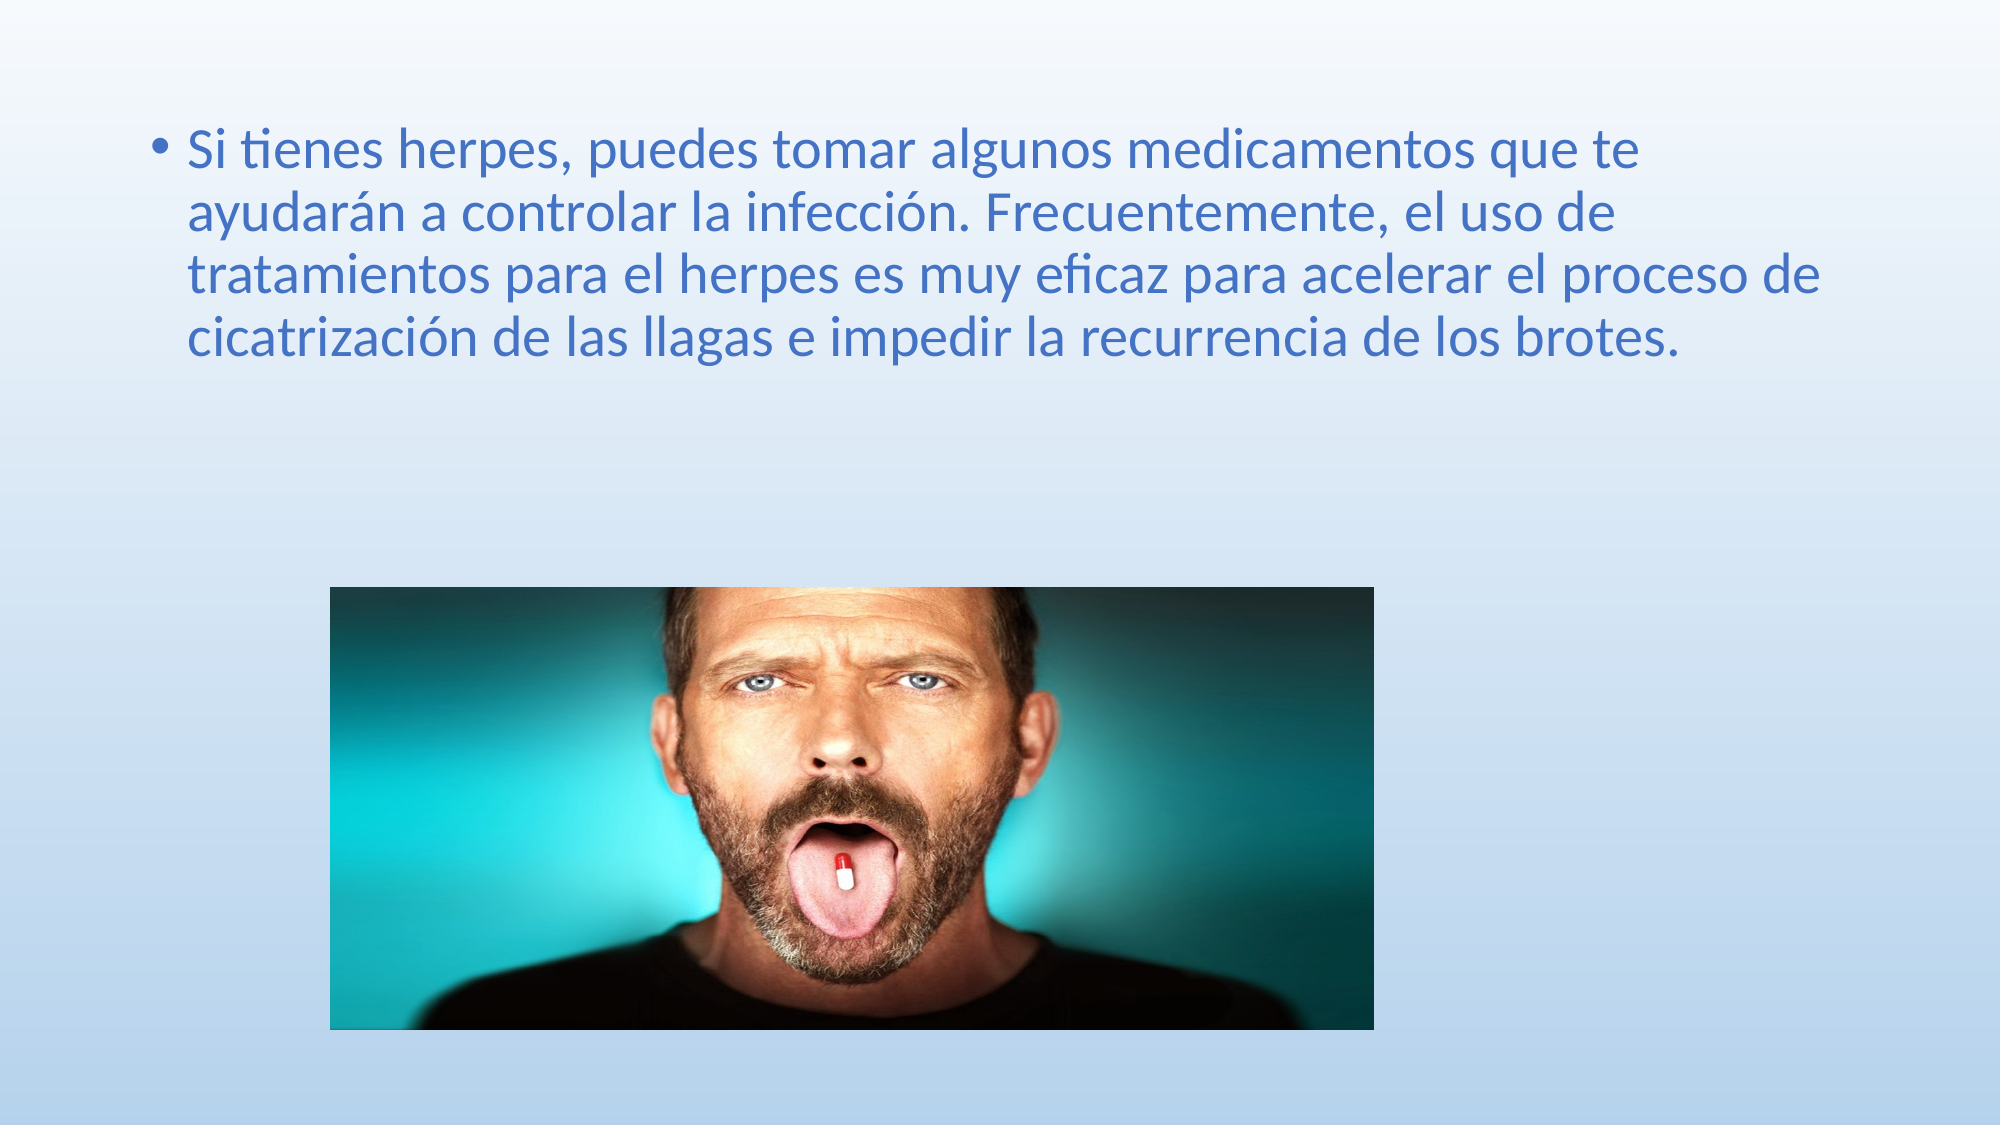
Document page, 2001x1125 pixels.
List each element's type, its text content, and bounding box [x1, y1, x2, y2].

picture [329, 587, 1374, 1030]
list Si tienes herpes, puedes tomar algunos medicamentos que te ayudarán a controlar la infección. Frecuentemente, el uso de tratamientos para el herpes es muy eficaz para acelerar el proceso de cicatrización de las llagas e impedir la recurrencia de los brotes. [135, 110, 1861, 824]
